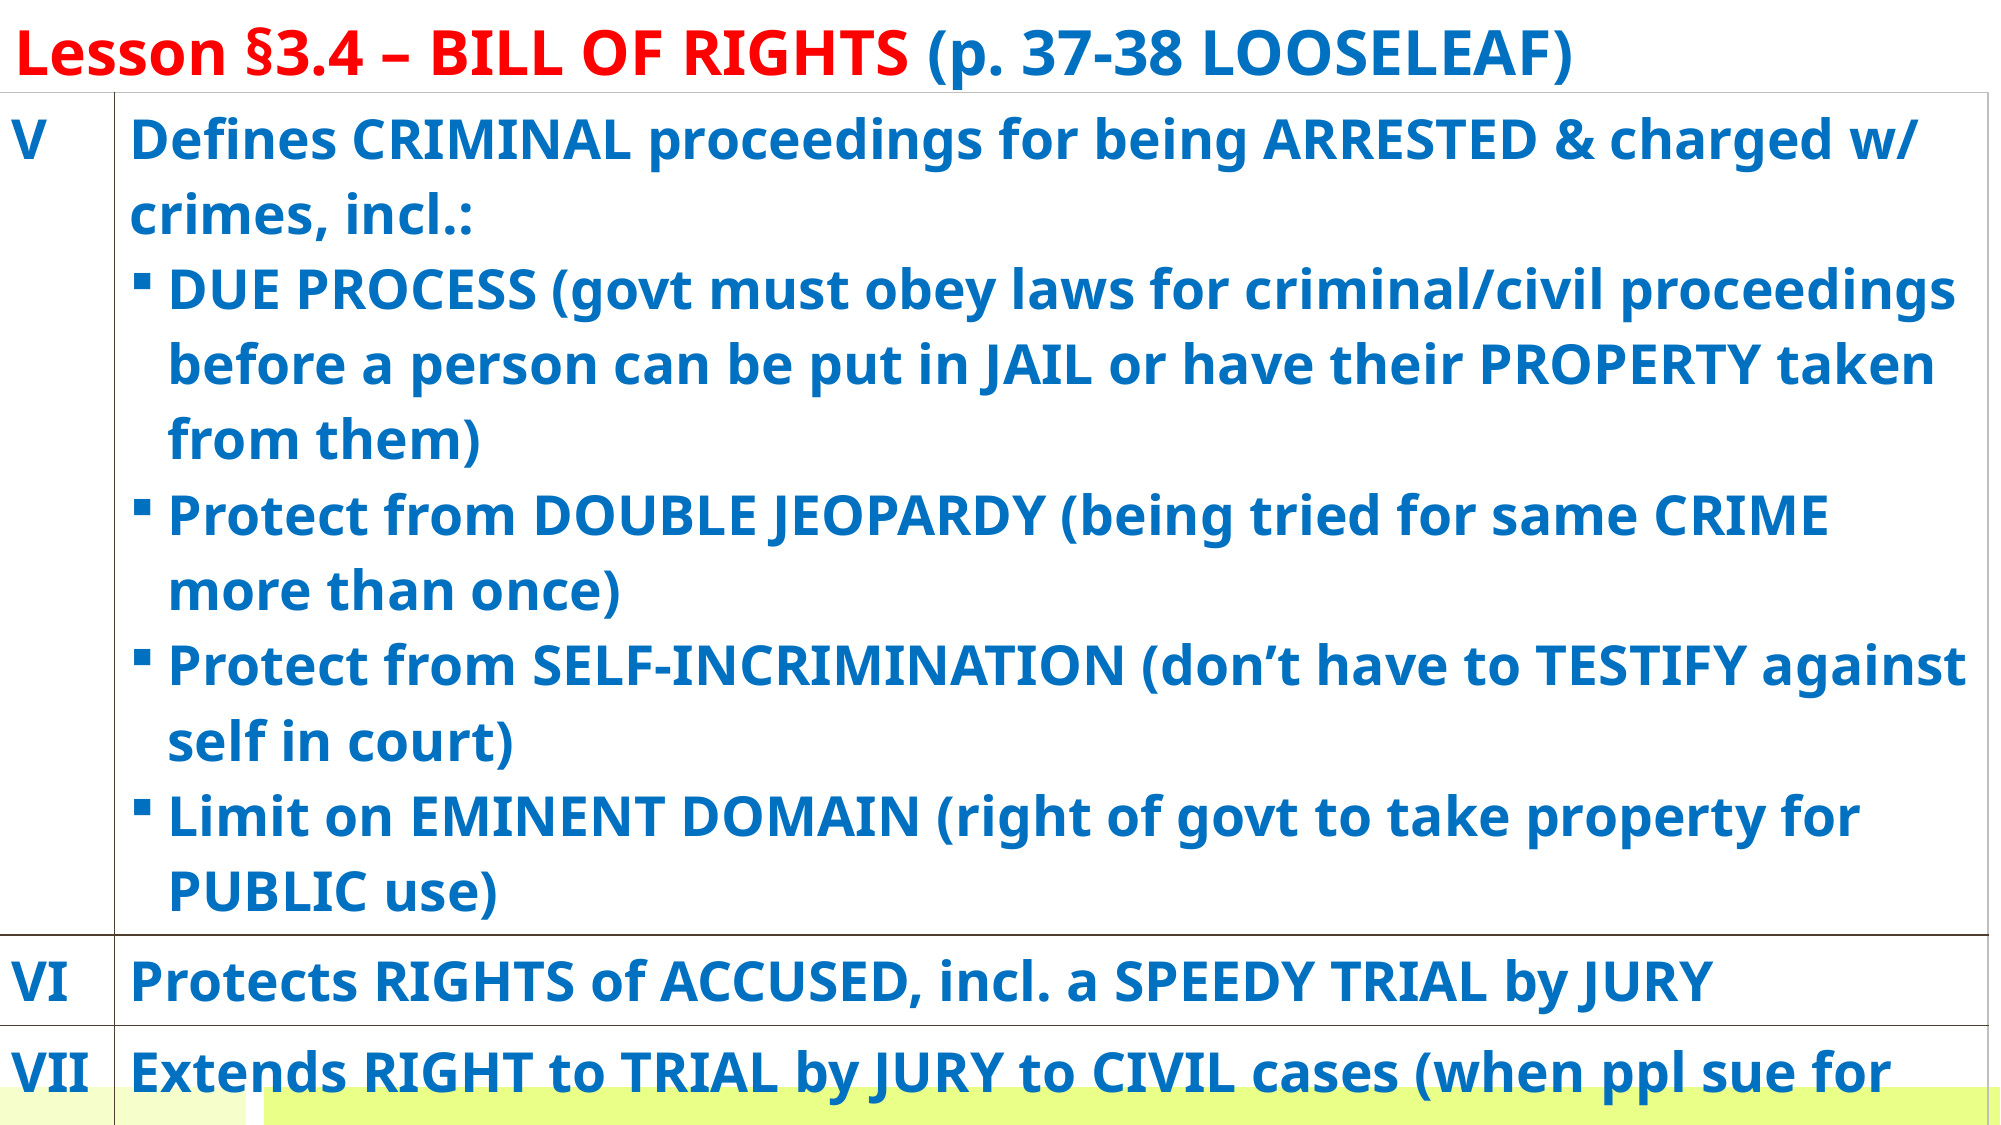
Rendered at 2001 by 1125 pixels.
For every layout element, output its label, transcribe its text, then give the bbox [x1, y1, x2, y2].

table_cell Extends RIGHT to TRIAL by JURY to CIVIL cases (when ppl sue for money) [115, 1026, 1987, 1125]
table_cell VII [0, 1026, 114, 1125]
table_header Defines CRIMINAL proceedings for being ARRESTED & charged w/ crimes, incl.: DUE PROCESS (govt must obey laws for criminal/civil proceedings before a person can be put in JAIL or have their PROPERTY taken from them) Protect from DOUBLE JEOPARDY (being tried for same CRIME more than once) Protect from SELF-INCRIMINATION (don’t have to TESTIFY against self in court) Limit on EMINENT DOMAIN (right of govt to take property for PUBLIC use) [115, 93, 1987, 934]
table_cell VI [0, 936, 114, 1025]
text_box Lesson §3.4 – BILL OF RIGHTS (p. 37-38 LOOSELEAF) [0, 0, 1985, 95]
table_header V [0, 95, 114, 934]
table_cell Protects RIGHTS of ACCUSED, incl. a SPEEDY TRIAL by JURY [115, 936, 1987, 1025]
